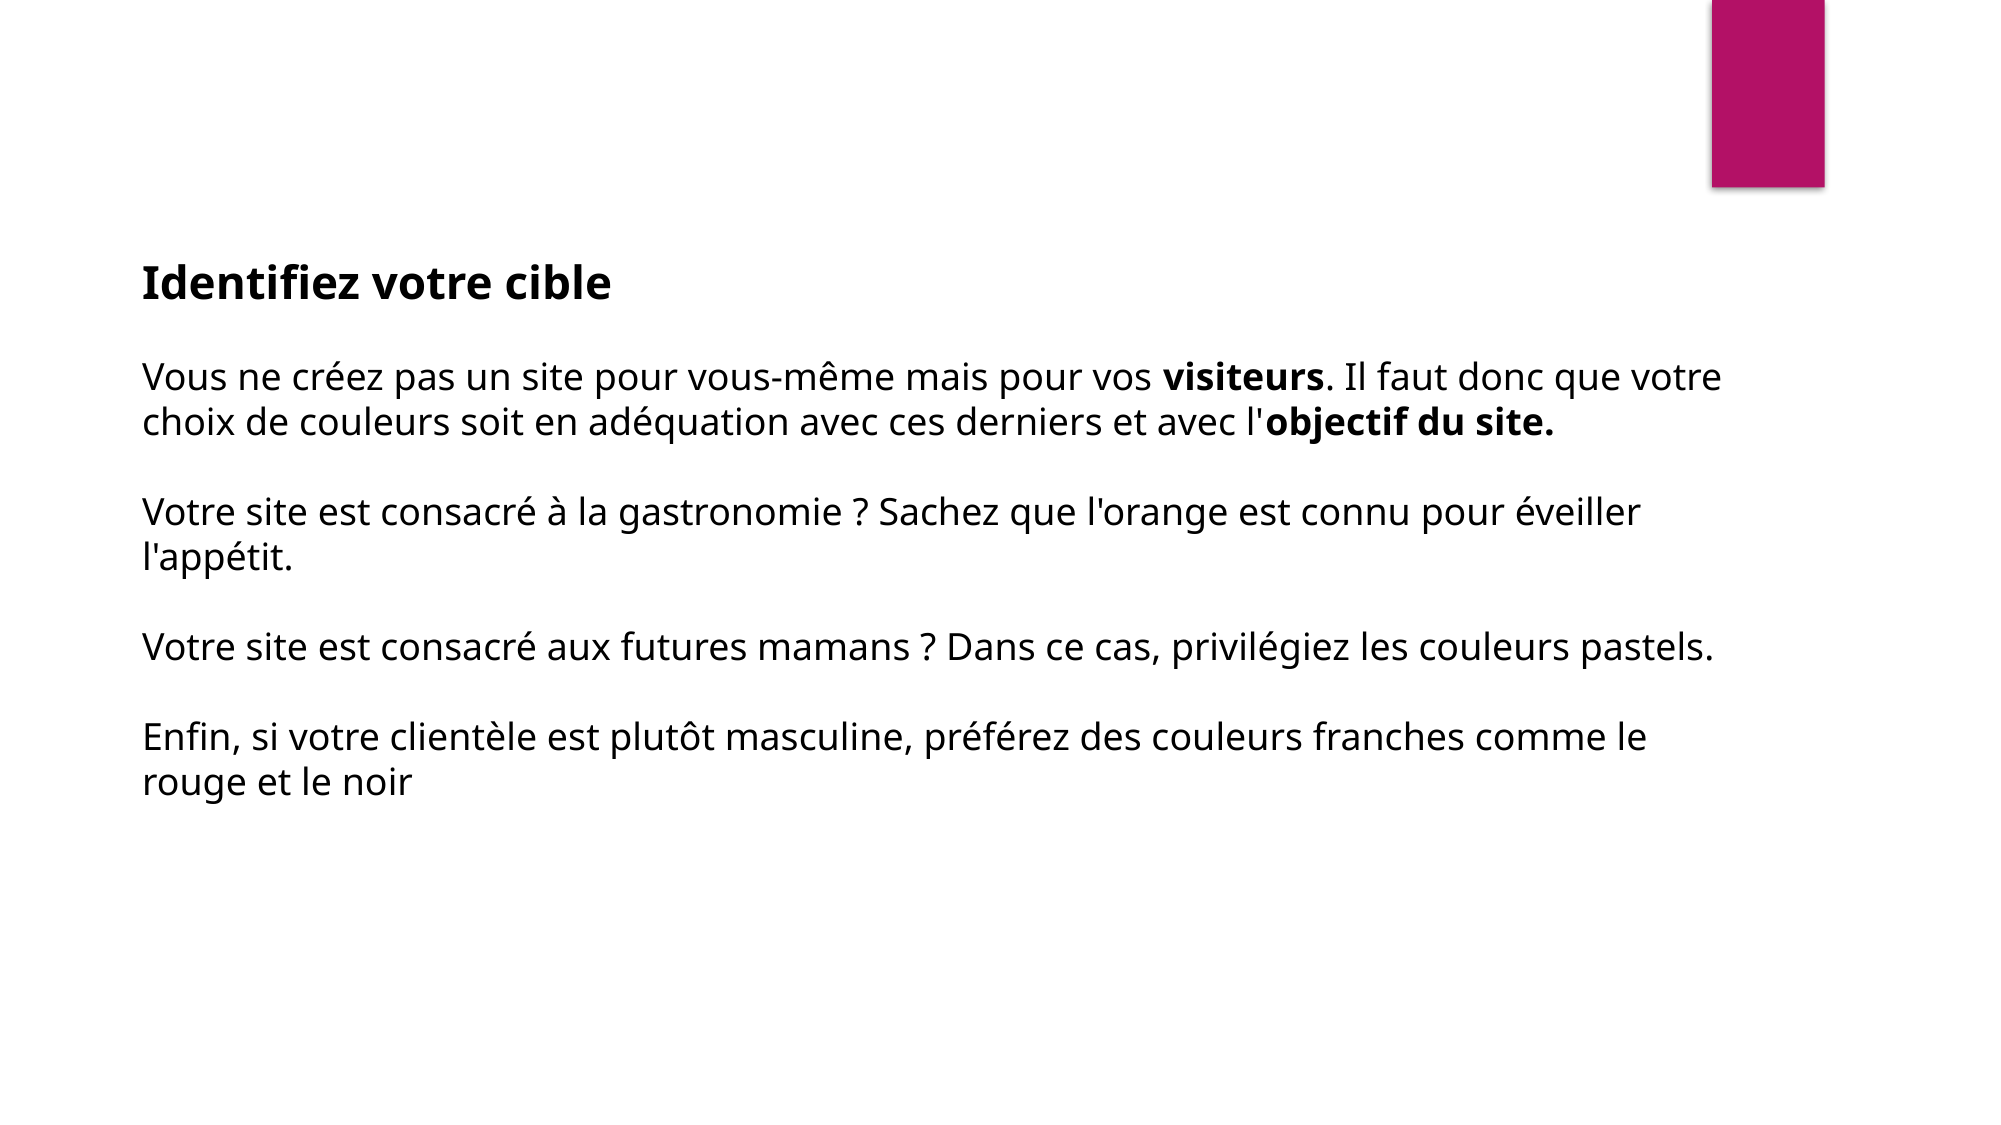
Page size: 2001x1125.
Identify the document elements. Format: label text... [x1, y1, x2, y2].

text_box Identifiez votre cible Vous ne créez pas un site pour vous-même mais pour vos visiteurs. Il faut donc que votre choix de couleurs soit en adéquation avec ces derniers et avec l'objectif du site. Votre site est consacré à la gastronomie ? Sachez que l'orange est connu pour éveiller l'appétit. Votre site est consacré aux futures mamans ? Dans ce cas, privilégiez les couleurs pastels. Enfin, si votre clientèle est plutôt masculine, préférez des couleurs franches comme le rouge et le noir [127, 245, 1757, 908]
